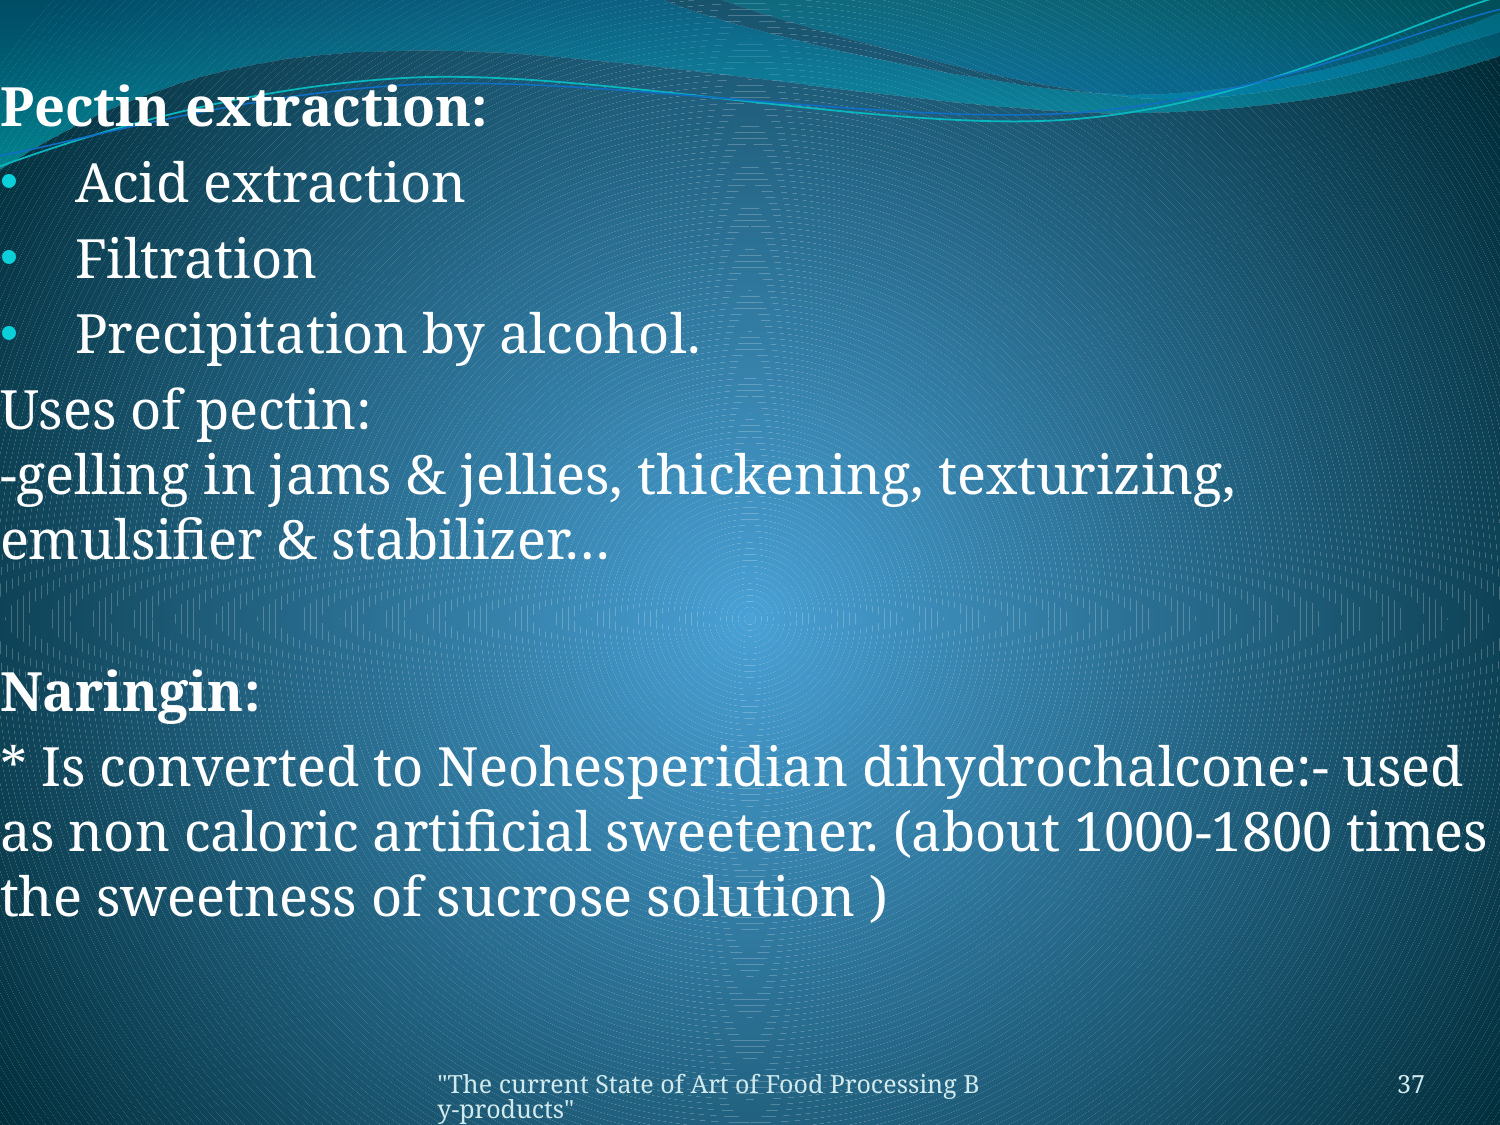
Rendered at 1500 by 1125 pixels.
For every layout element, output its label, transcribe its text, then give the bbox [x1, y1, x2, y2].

footer "The current State of Art of Food Processing By-products" [437, 1042, 988, 1103]
slide_number 37 [1299, 1042, 1425, 1103]
subtitle Pectin extraction: Acid extraction Filtration Precipitation by alcohol. Uses of pectin: -gelling in jams & jellies, thickening, texturizing, emulsifier & stabilizer… Naringin: * Is converted to Neohesperidian dihydrochalcone:- used as non caloric artificial sweetener. (about 1000-1800 times the sweetness of sucrose solution ) [0, 0, 1500, 1125]
